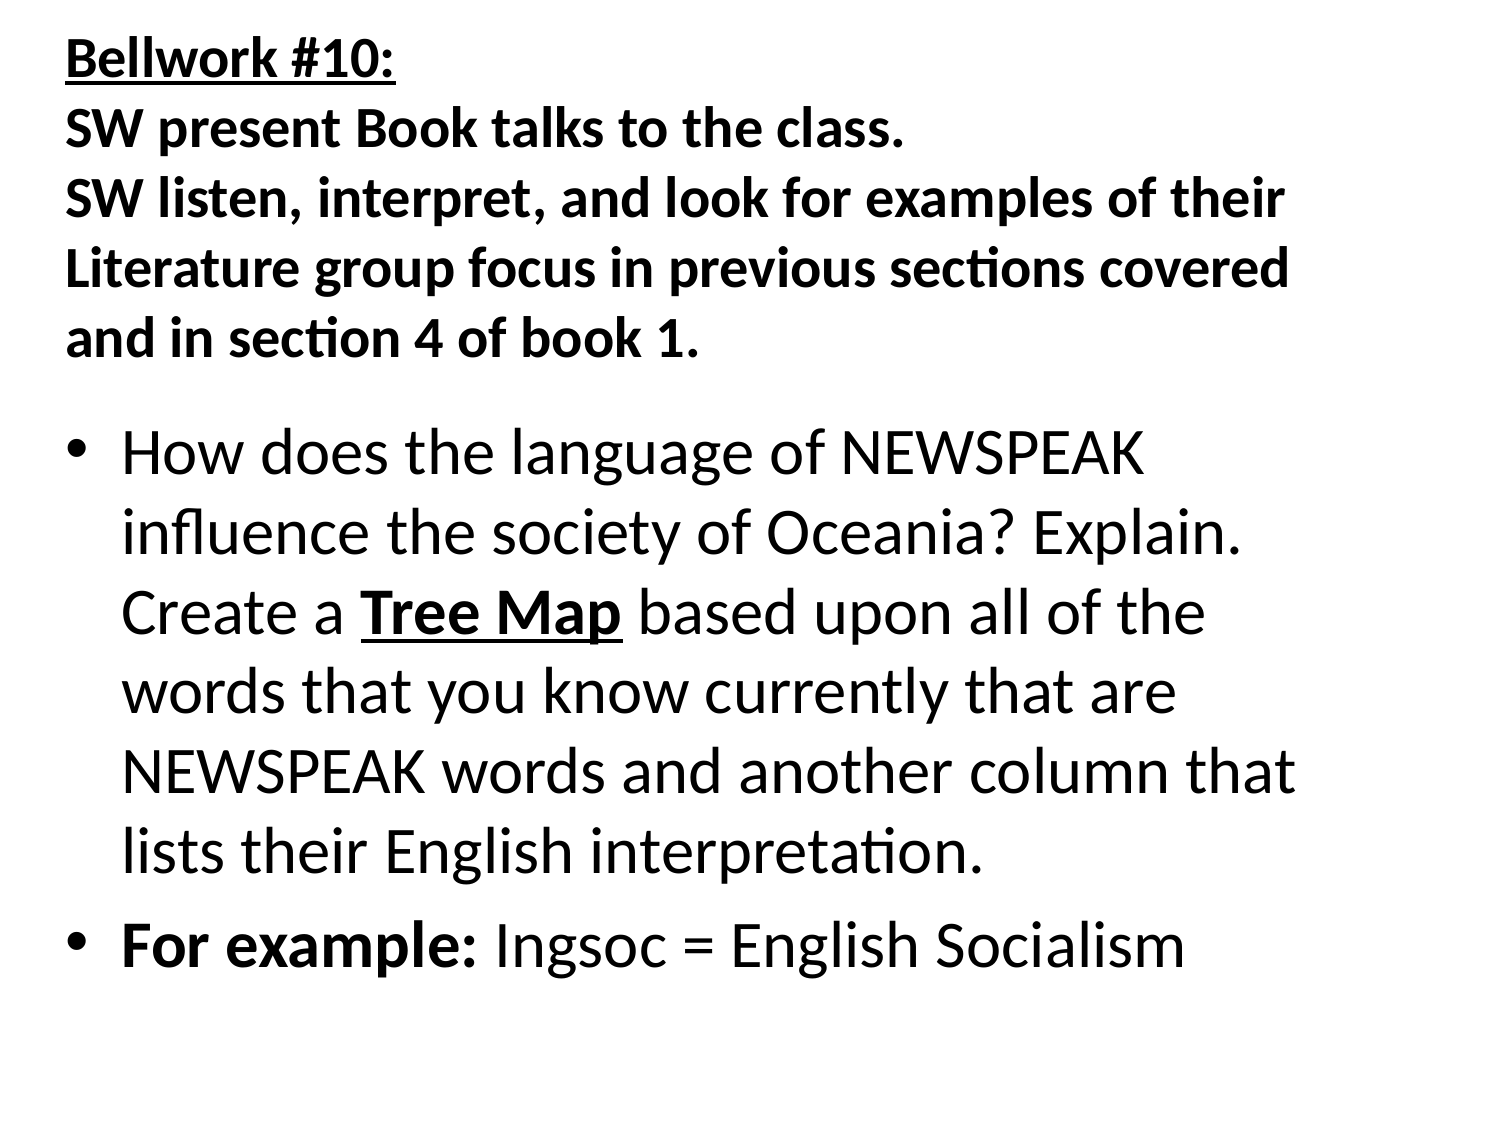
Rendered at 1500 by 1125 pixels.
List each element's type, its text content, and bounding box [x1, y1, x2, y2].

title Bellwork #10: SW present Book talks to the class. SW listen, interpret, and look for examples of their Literature group focus in previous sections covered and in section 4 of book 1. [49, 99, 1401, 288]
list How does the language of NEWSPEAK influence the society of Oceania? Explain. Create a Tree Map based upon all of the words that you know currently that are NEWSPEAK words and another column that lists their English interpretation. For example: Ingsoc = English Socialism [49, 399, 1401, 1125]
